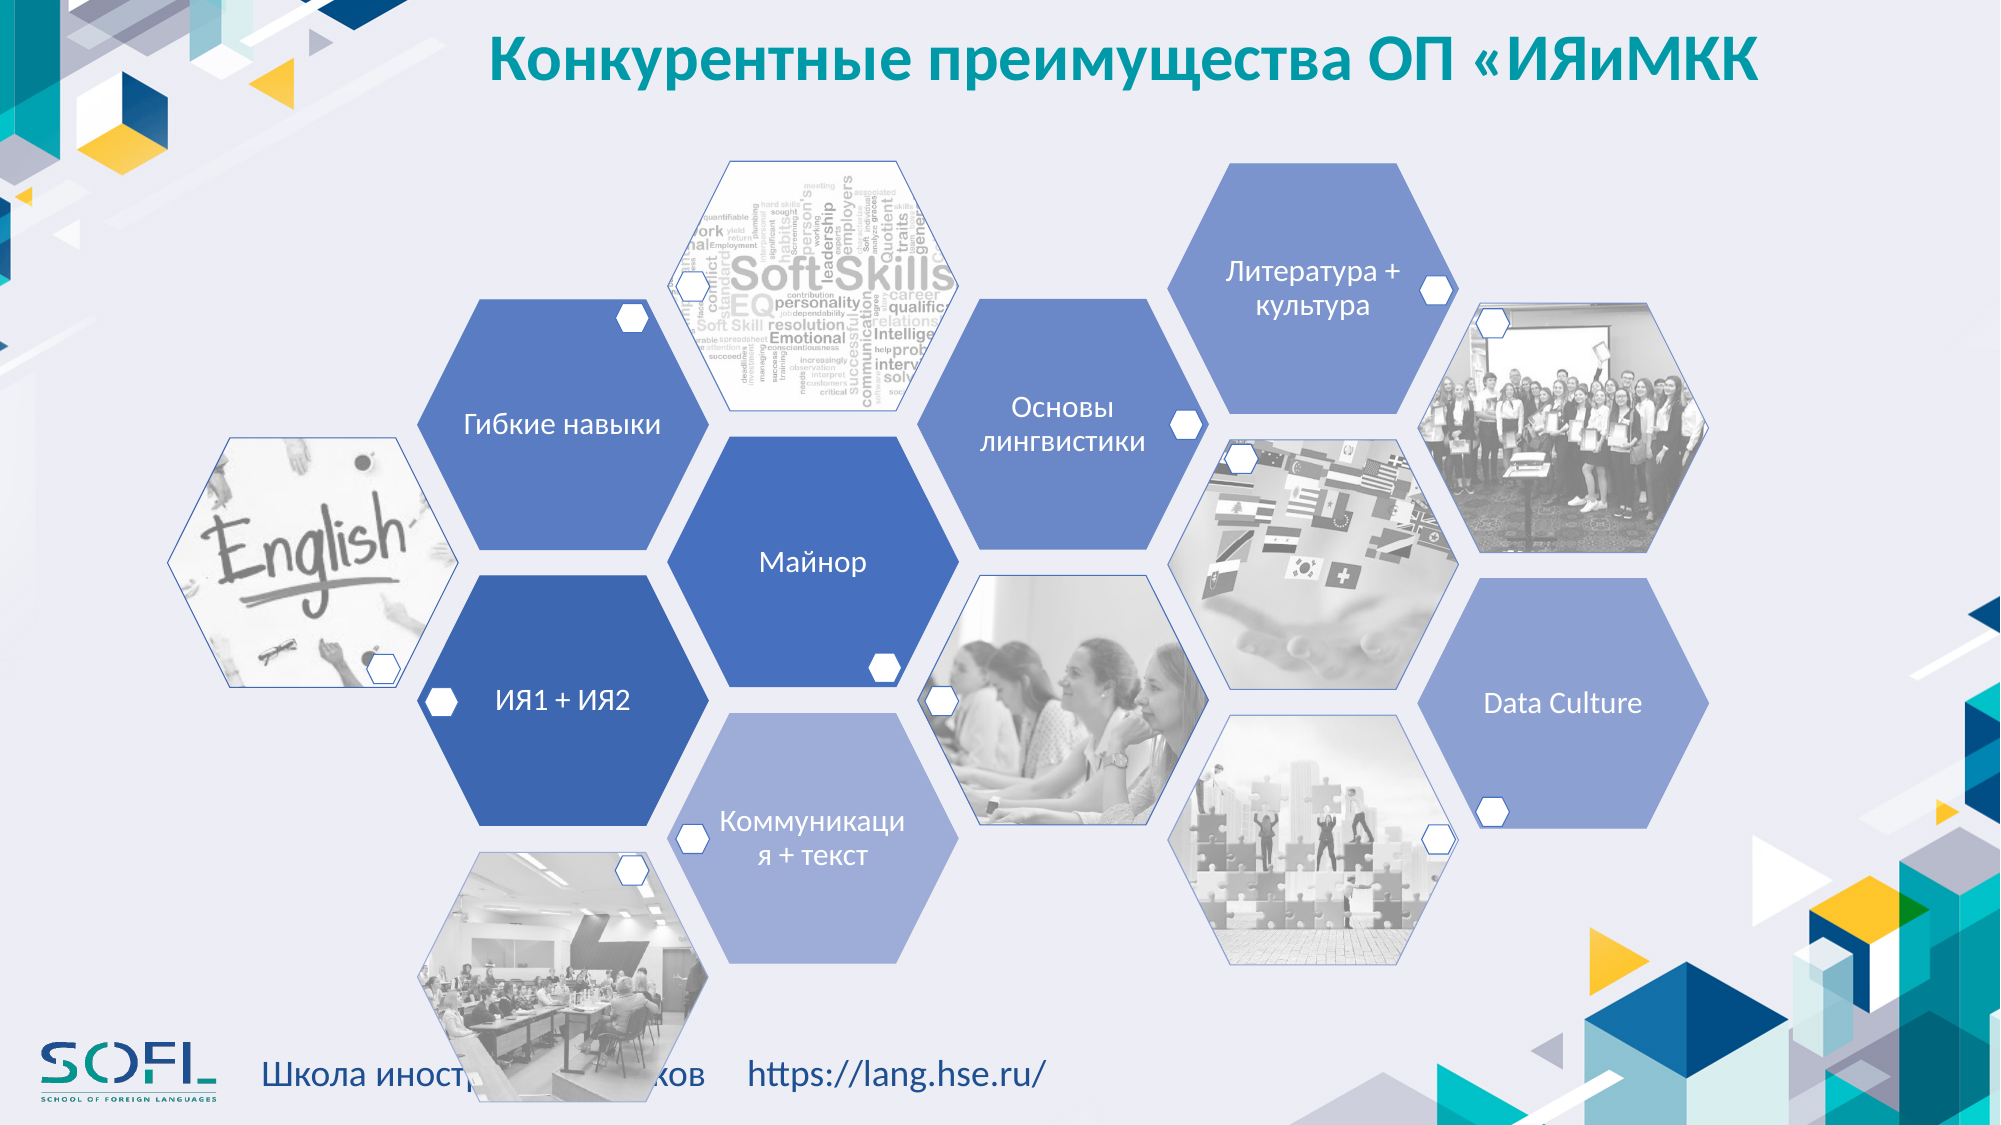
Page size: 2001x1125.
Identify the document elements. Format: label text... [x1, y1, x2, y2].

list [51, 161, 1825, 1103]
title Конкурентные преимущества ОП «ИЯиМКК [345, 0, 1905, 132]
picture [0, 0, 2000, 1125]
